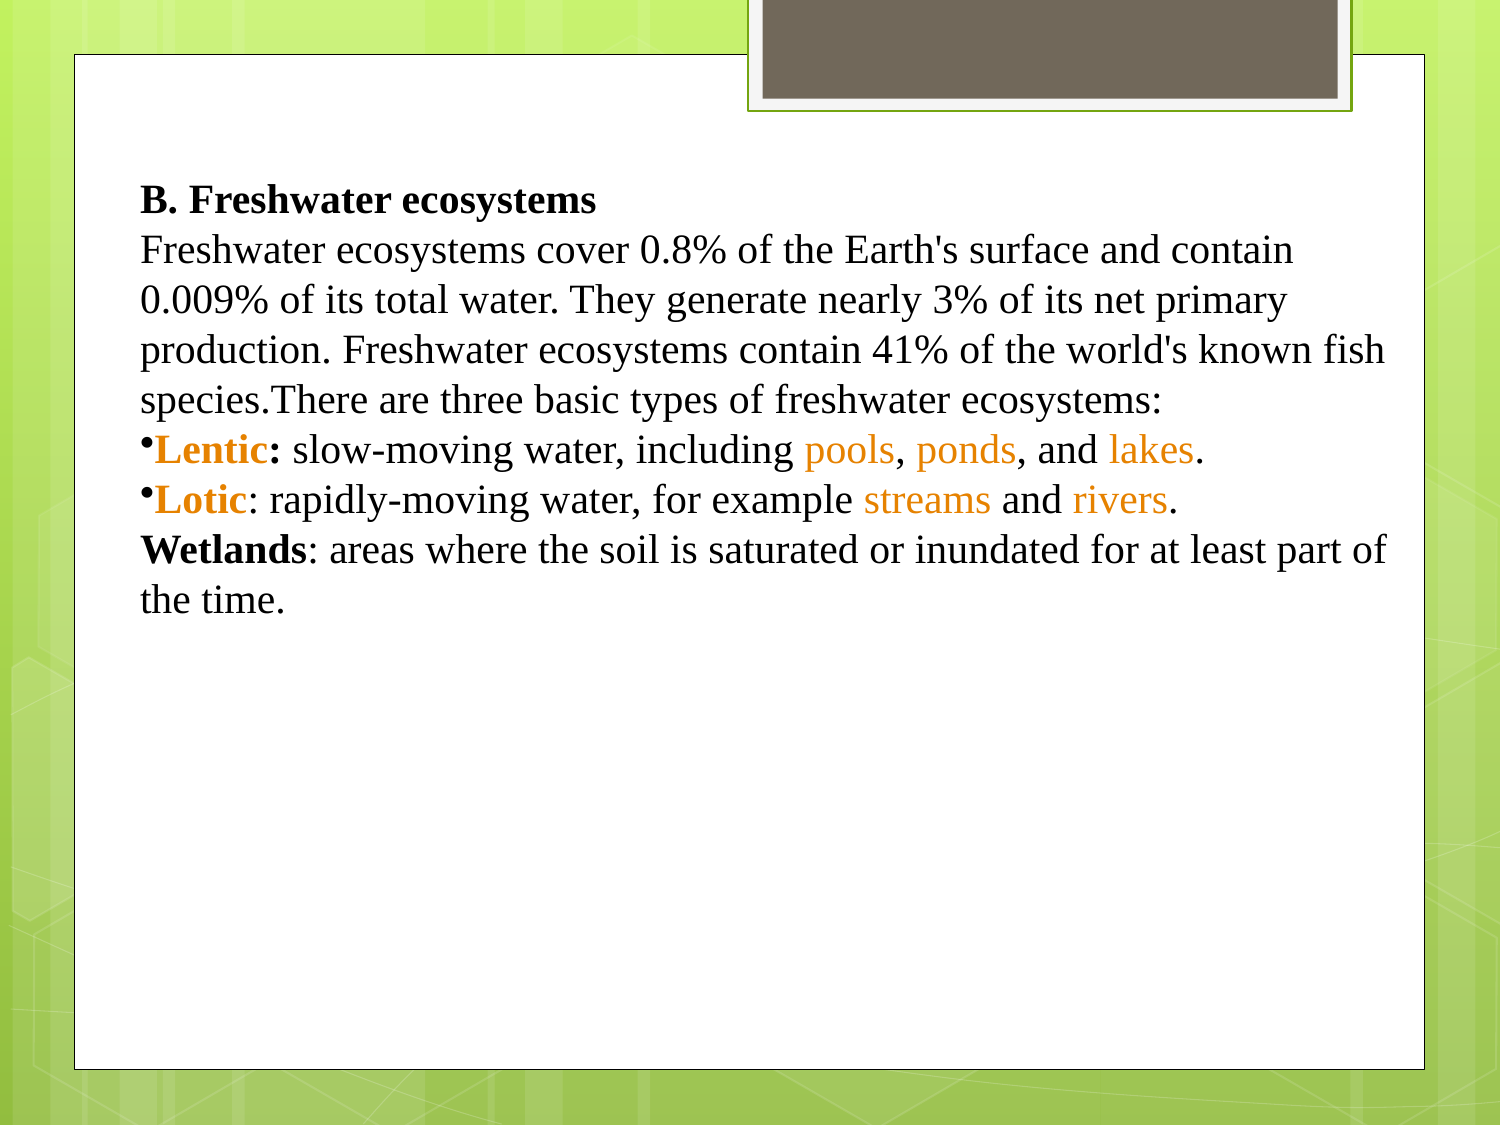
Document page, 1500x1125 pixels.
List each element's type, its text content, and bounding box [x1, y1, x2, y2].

text_box B. Freshwater ecosystems Freshwater ecosystems cover 0.8% of the Earth's surface and contain 0.009% of its total water. They generate nearly 3% of its net primary production. Freshwater ecosystems contain 41% of the world's known fish species.There are three basic types of freshwater ecosystems: Lentic: slow-moving water, including pools, ponds, and lakes. Lotic: rapidly-moving water, for example streams and rivers. Wetlands: areas where the soil is saturated or inundated for at least part of the time. [124, 164, 1413, 630]
